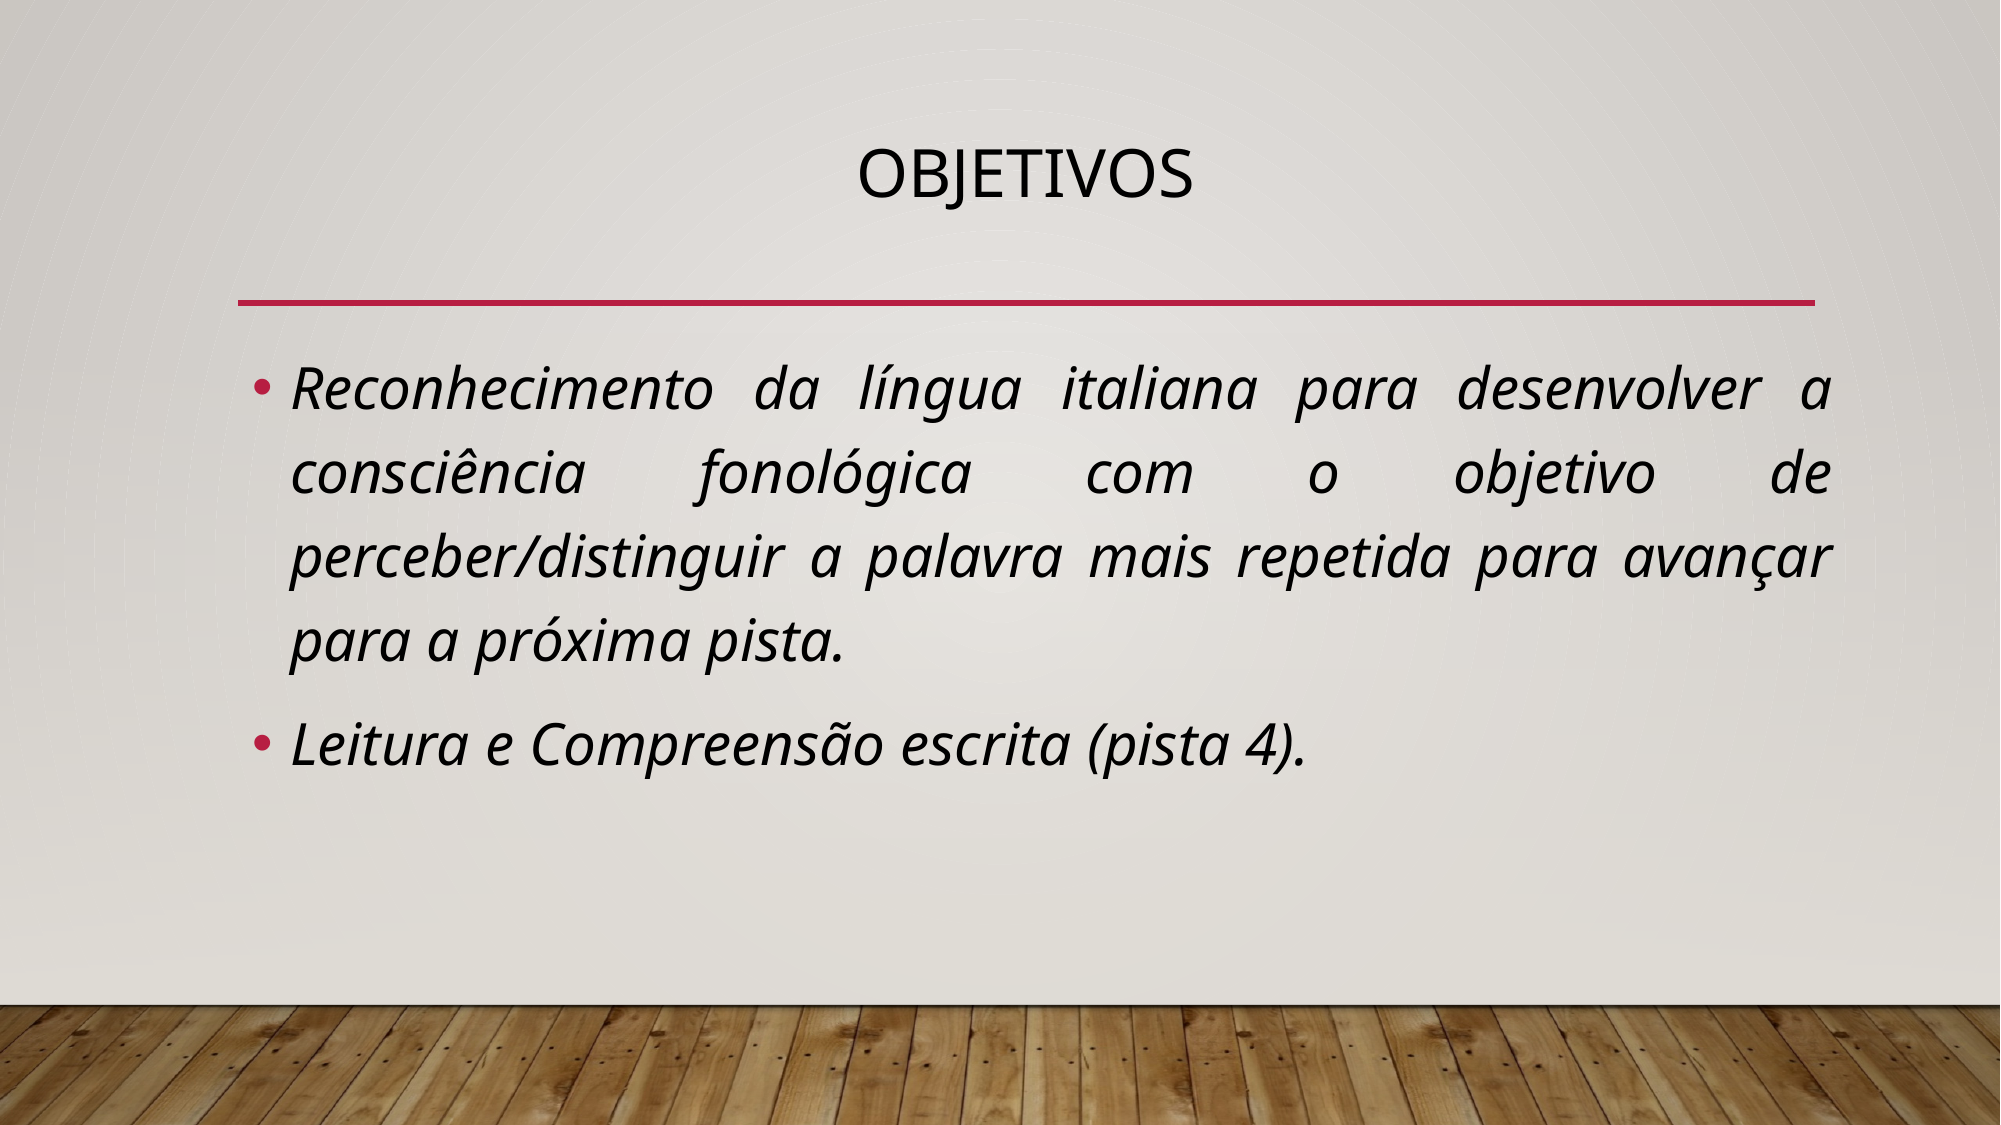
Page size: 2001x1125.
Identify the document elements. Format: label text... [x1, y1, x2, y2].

picture [0, 1005, 2000, 1125]
list Reconhecimento da língua italiana para desenvolver a consciência fonológica com o objetivo de perceber/distinguir a palavra mais repetida para avançar para a próxima pista. Leitura e Compreensão escrita (pista 4). [237, 329, 1848, 896]
title Objetivos [237, 132, 1814, 306]
